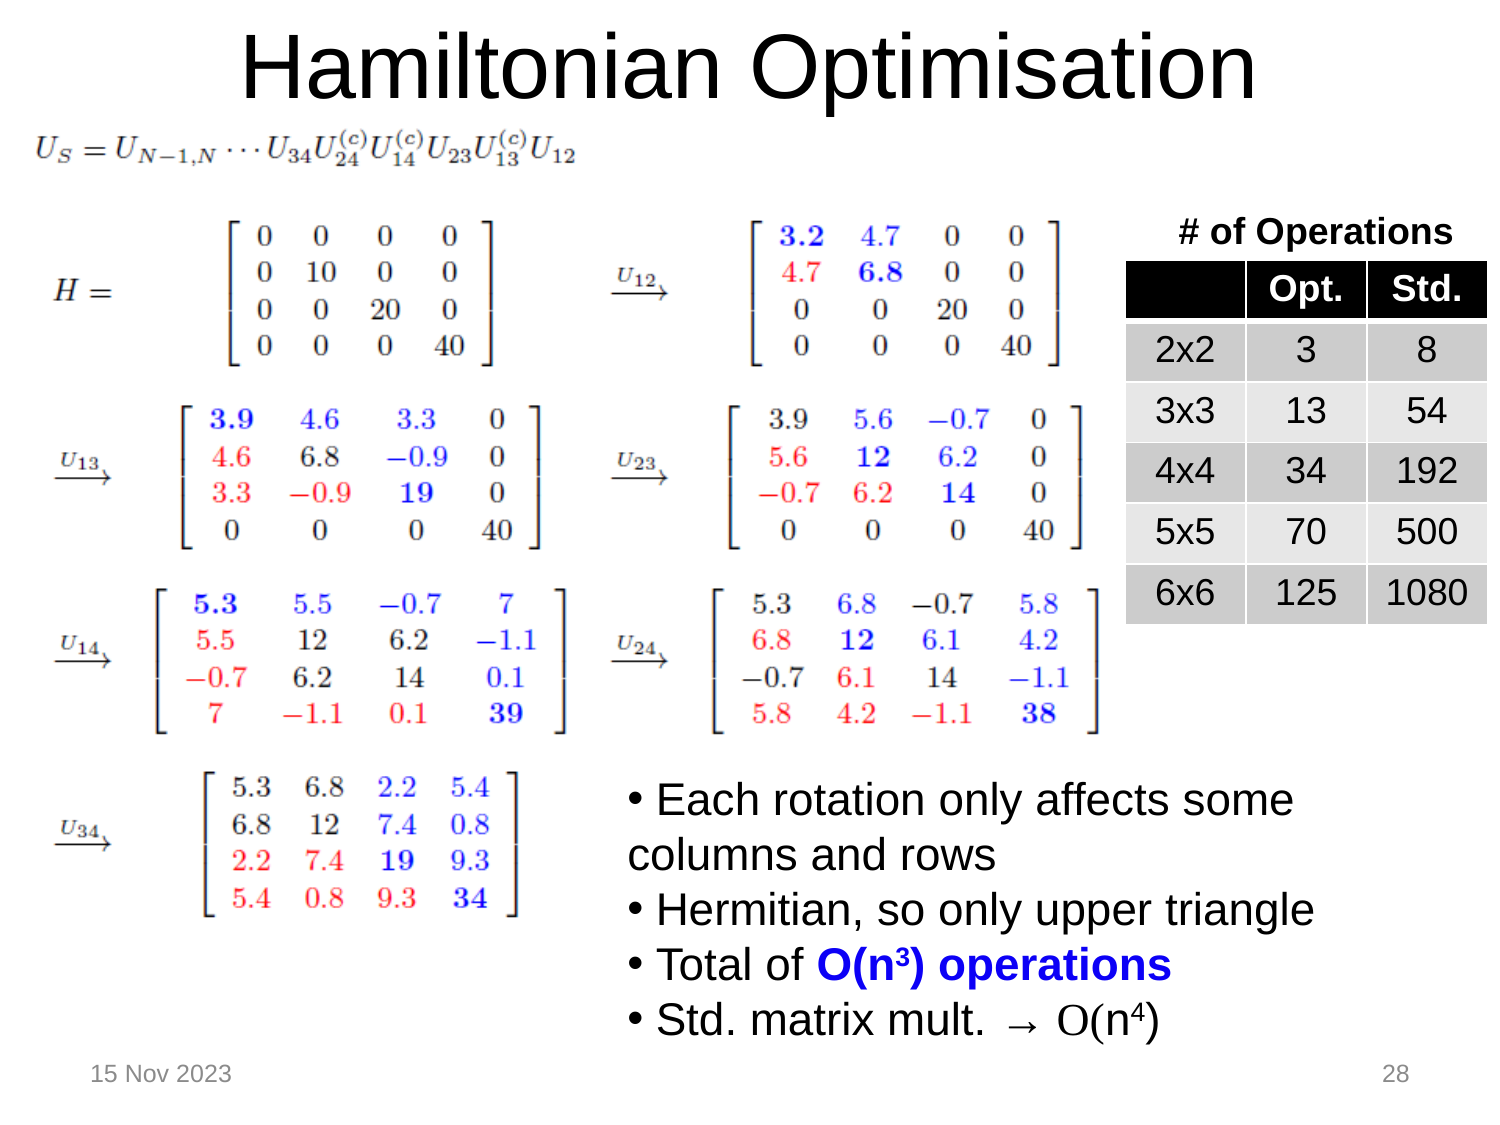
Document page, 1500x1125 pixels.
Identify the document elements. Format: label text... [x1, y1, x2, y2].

table_cell 6x6 [1129, 565, 1245, 624]
table_cell 3 [1247, 324, 1366, 381]
table_cell 34 [1247, 443, 1366, 502]
table_cell 192 [1368, 443, 1487, 502]
table_cell 2x2 [1129, 324, 1245, 381]
slide_number 28 [1074, 1042, 1425, 1103]
text_box Each rotation only affects some columns and rows Hermitian, so only upper triangle Total of O(n3) operations Std. matrix mult. → O(n4) [612, 762, 1350, 1053]
table_cell 5x5 [1129, 504, 1245, 563]
table_cell 4x4 [1129, 443, 1245, 502]
table_header Opt. [1247, 261, 1366, 318]
table_header Std. [1368, 261, 1487, 318]
text_box Hamiltonian Optimisation [0, 0, 1500, 125]
table_cell 8 [1368, 324, 1487, 381]
table_header [1129, 261, 1245, 318]
table_cell 500 [1368, 504, 1487, 563]
text_box # of Operations [1163, 199, 1469, 260]
picture [21, 124, 1126, 955]
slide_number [75, 1042, 425, 1103]
table_cell 13 [1247, 383, 1366, 442]
table_cell 3x3 [1129, 383, 1245, 442]
table_cell 125 [1247, 565, 1366, 624]
table_cell 70 [1247, 504, 1366, 563]
table_cell 54 [1368, 383, 1487, 442]
table_cell 1080 [1368, 565, 1487, 624]
